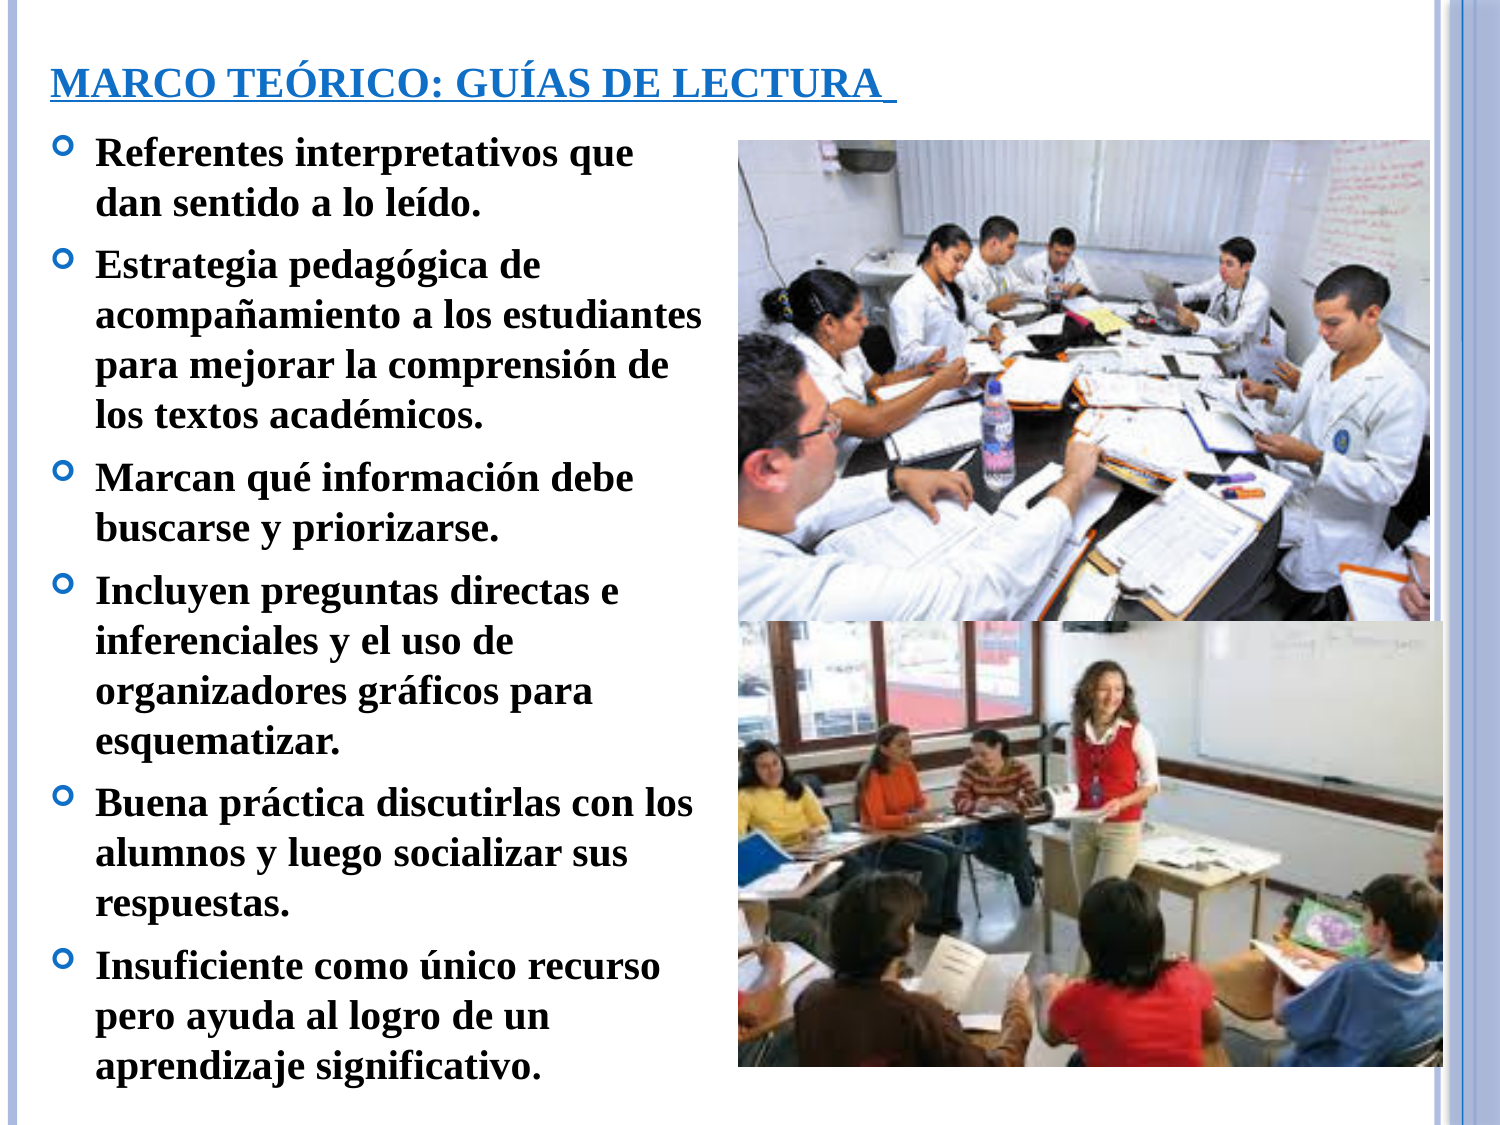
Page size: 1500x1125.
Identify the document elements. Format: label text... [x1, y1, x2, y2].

picture [737, 140, 1444, 1067]
title MARCO TEÓRICO: GUÍAS DE LECTURA [35, 35, 973, 116]
list Referentes interpretativos que dan sentido a lo leído. Estrategia pedagógica de acompañamiento a los estudiantes para mejorar la comprensión de los textos académicos. Marcan qué información debe buscarse y priorizarse. Incluyen preguntas directas e inferenciales y el uso de organizadores gráficos para esquematizar. Buena práctica discutirlas con los alumnos y luego socializar sus respuestas. Insuficiente como único recurso pero ayuda al logro de un aprendizaje significativo. [34, 116, 727, 1079]
